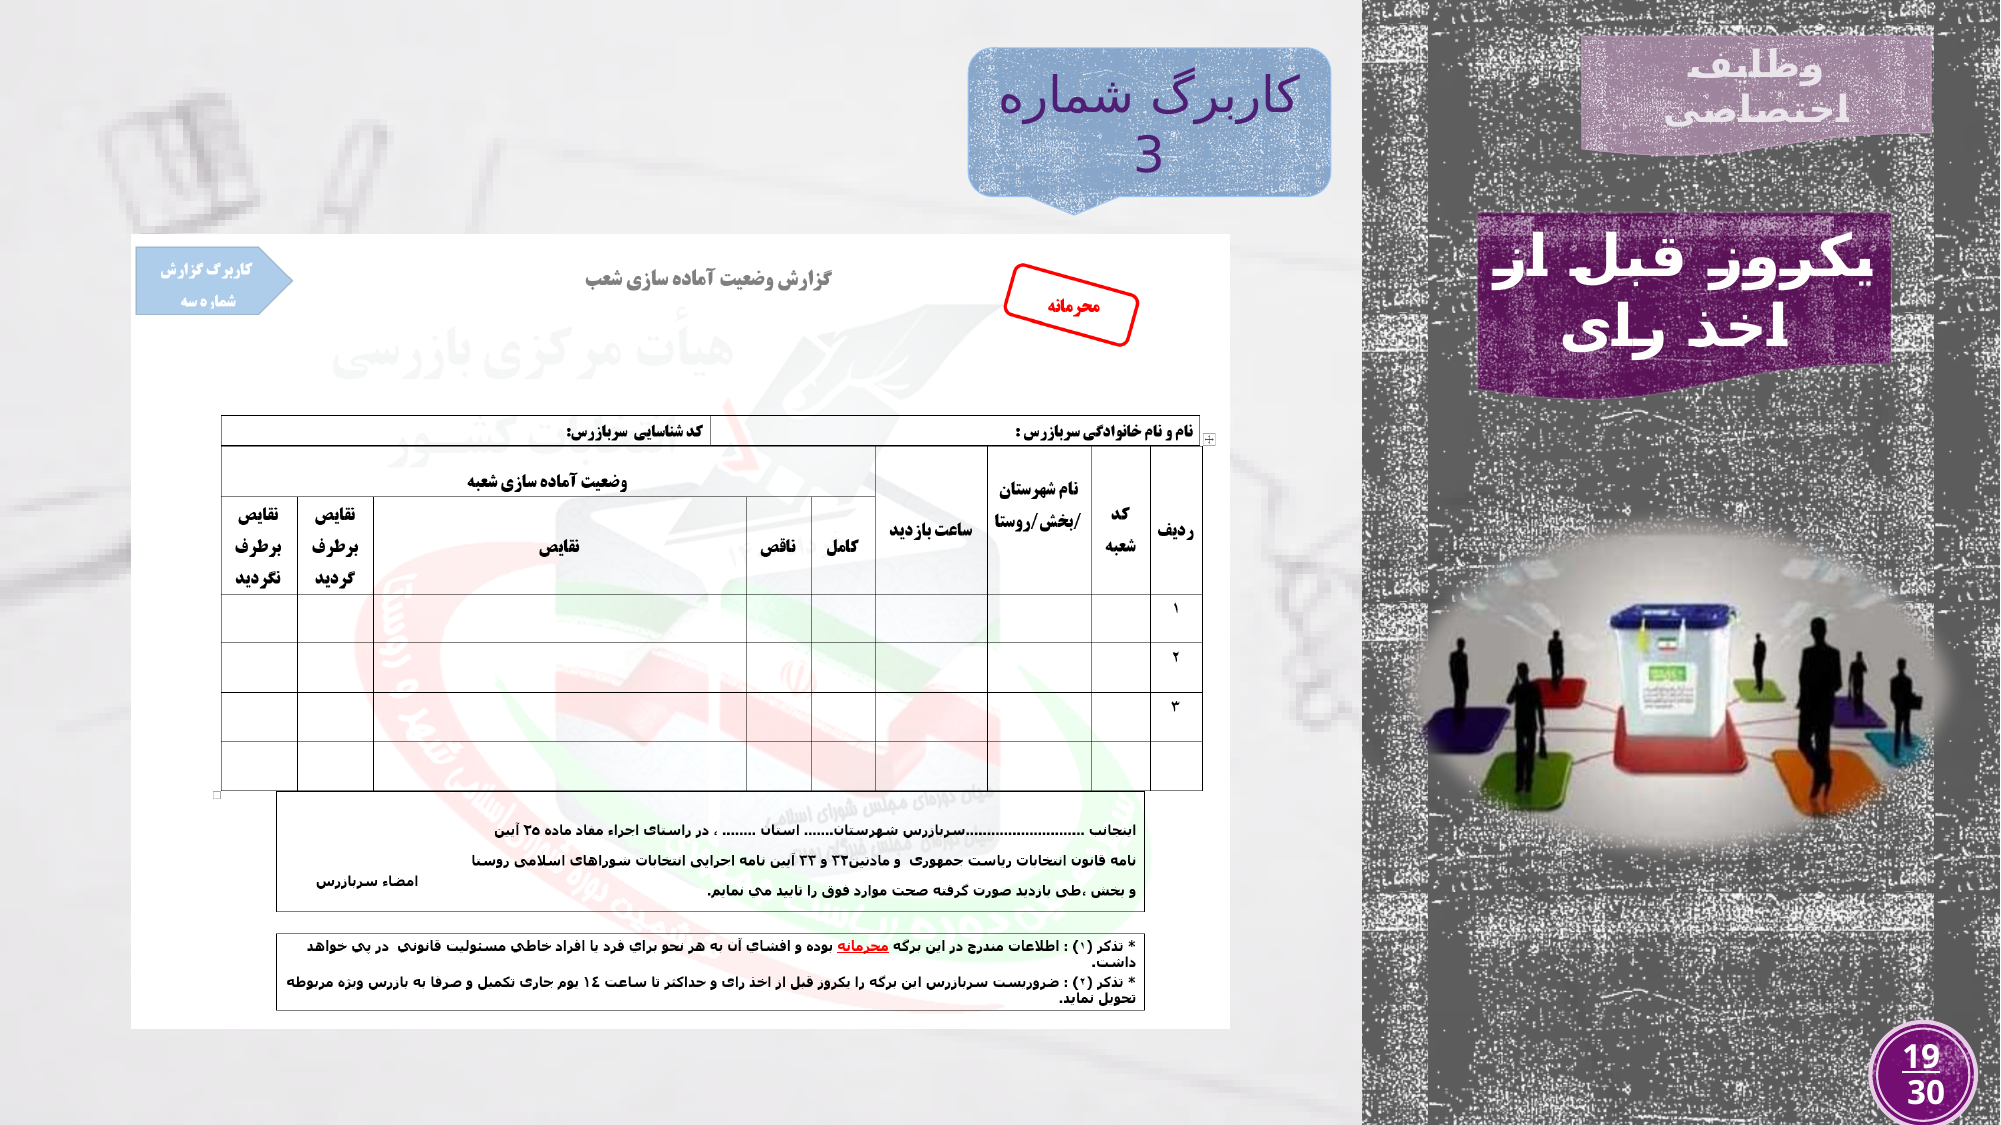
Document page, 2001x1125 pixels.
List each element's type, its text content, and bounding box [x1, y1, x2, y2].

picture [1390, 505, 1966, 868]
text_box [118, 222, 1352, 299]
text_box کاربرگ شماره 3 [967, 47, 1332, 216]
slide_number 19 [1856, 1015, 1986, 1100]
text_box وظایف اختصاصی [1581, 35, 1932, 156]
text_box یکروز قبل از اخذ رای [1479, 214, 1890, 398]
picture [131, 234, 1230, 1029]
